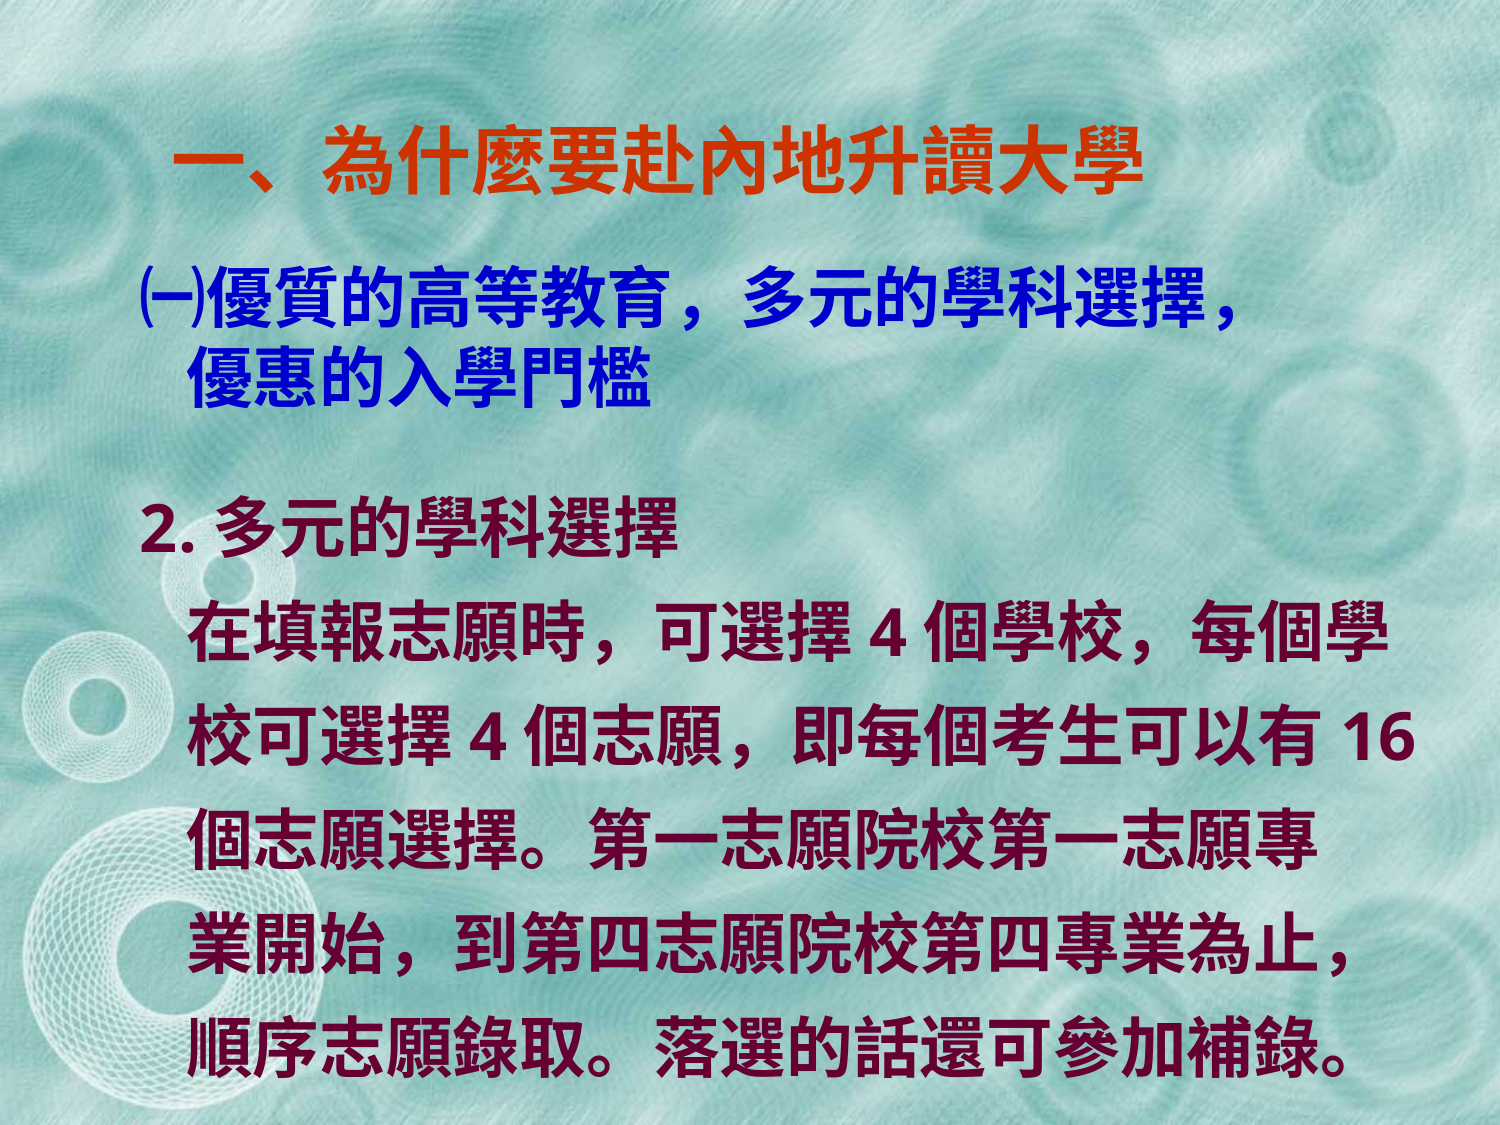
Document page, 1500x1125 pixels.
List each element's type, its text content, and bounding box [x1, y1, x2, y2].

text_box 一、為什麼要赴內地升讀大學 [156, 106, 1162, 212]
text_box 2.多元的學科選擇 在填報志願時，可選擇4個學校，每個學 校可選擇4個志願，即每個考生可以有16 個志願選擇。第一志願院校第一志願專 業開始，到第四志願院校第四專業為止， 順序志願錄取。落選的話還可參加補錄。 [124, 454, 1463, 1093]
picture [0, 0, 1500, 1125]
text_box ㈠優質的高等教育，多元的學科選擇， 優惠的入學門檻 [124, 248, 1400, 424]
